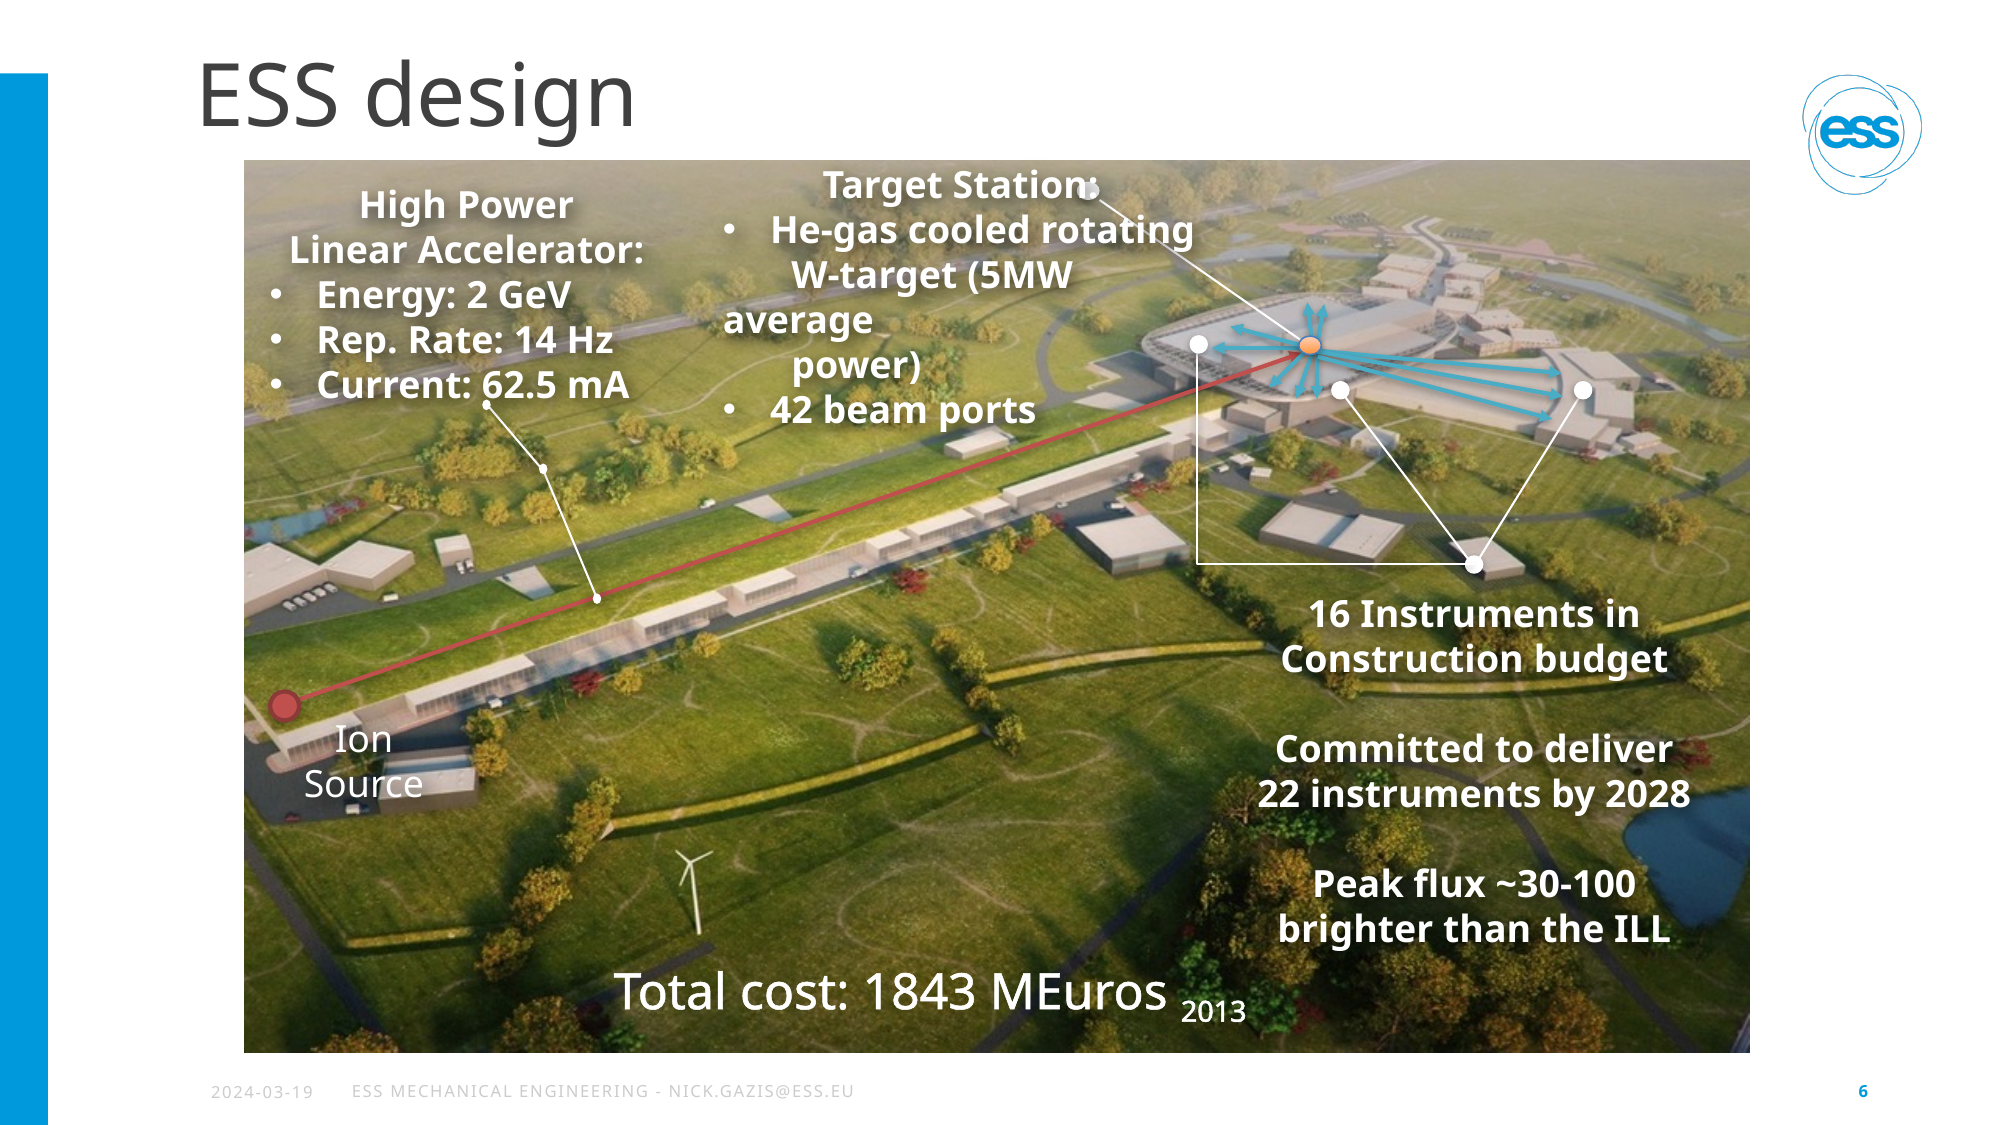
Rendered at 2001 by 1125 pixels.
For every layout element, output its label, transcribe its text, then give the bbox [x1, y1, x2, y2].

picture [243, 160, 1750, 1053]
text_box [270, 691, 454, 761]
footer ESS Mechanical Engineering - nick.gazis@ess.eu [336, 1062, 1046, 1123]
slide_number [196, 1062, 333, 1123]
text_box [1189, 302, 1694, 954]
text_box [722, 161, 1322, 389]
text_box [482, 399, 602, 604]
slide_number 6 [1432, 1062, 1883, 1123]
title ESS design [181, 43, 1717, 152]
